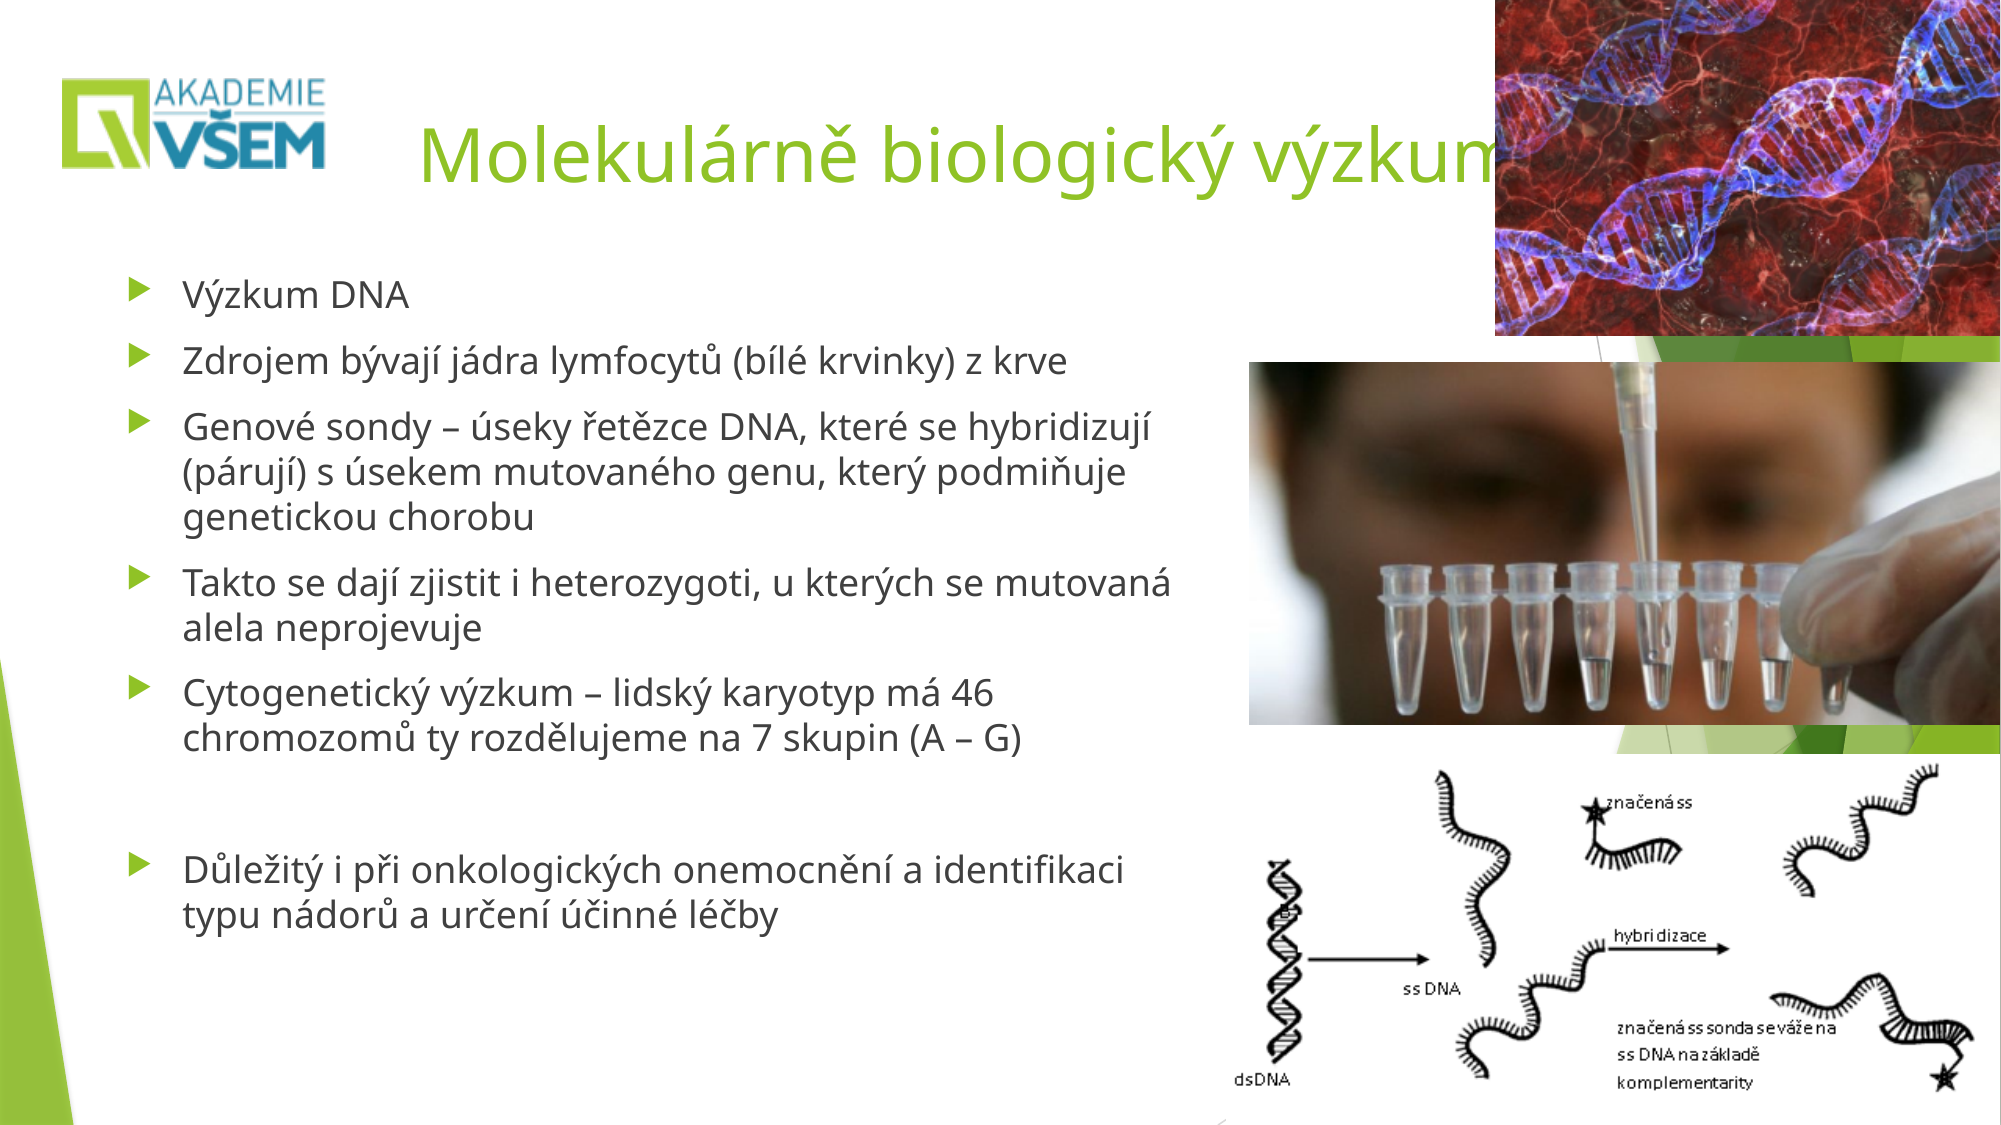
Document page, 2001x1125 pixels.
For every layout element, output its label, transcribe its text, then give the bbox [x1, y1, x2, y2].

list Výzkum DNA Zdrojem bývají jádra lymfocytů (bílé krvinky) z krve Genové sondy – úseky řetězce DNA, které se hybridizují (párují) s úsekem mutovaného genu, který podmiňuje genetickou chorobu Takto se dají zjistit i heterozygoti, u kterých se mutovaná alela neprojevuje Cytogenetický výzkum – lidský karyotyp má 46 chromozomů ty rozdělujeme na 7 skupin (A – G) Důležitý i při onkologických onemocnění a identifikaci typu nádorů a určení účinné léčby [111, 263, 1222, 991]
picture [1226, 754, 2000, 1125]
title Molekulárně biologický výzkum [402, 99, 1490, 317]
picture [1495, 0, 2000, 337]
picture [62, 74, 328, 170]
picture [1248, 362, 2000, 725]
